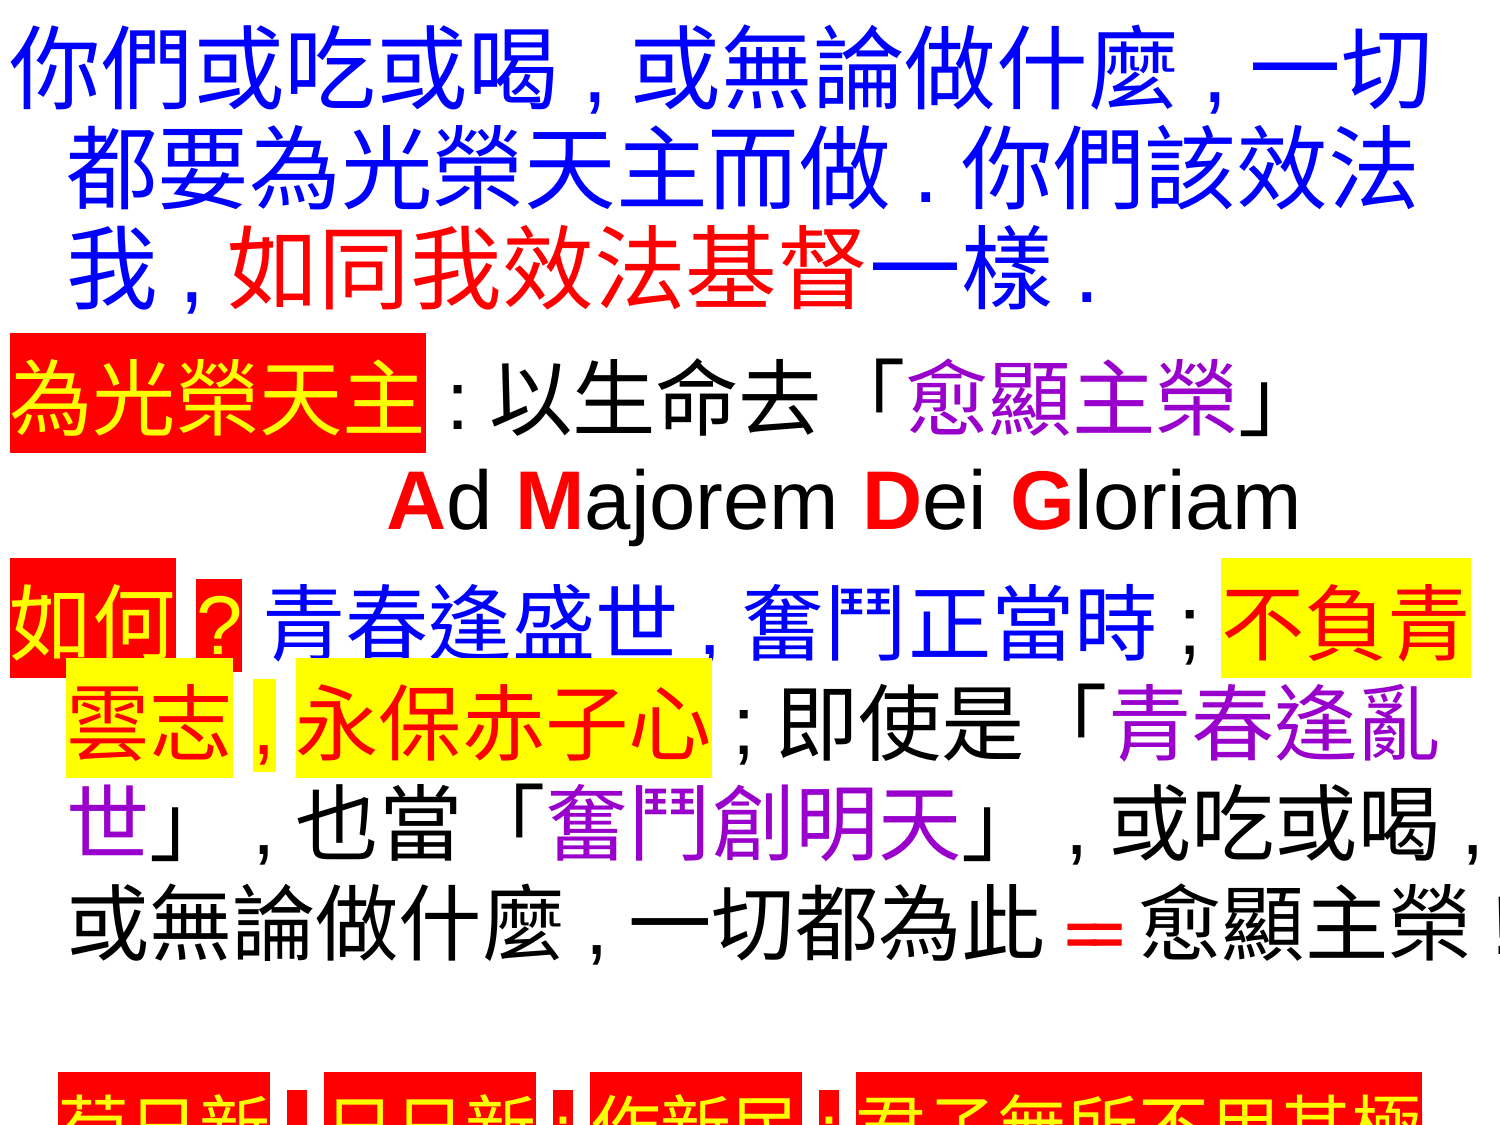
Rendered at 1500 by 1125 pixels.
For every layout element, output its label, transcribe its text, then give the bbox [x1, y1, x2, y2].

list 你們或吃或喝,或無論做什麼,一切都要為光榮天主而做.你們該效法我,如同我效法基督一樣. 為光榮天主:以生命去「愈顯主榮」 Ad Majorem Dei Gloriam 如何?青春逢盛世,奮鬥正當時;不負青雲志,永保赤子心;即使是「青春逢亂世」,也當「奮鬥創明天」,或吃或喝,或無論做什麼,一切都為此==愈顯主榮! 苟日新,日日新;作新民;君子無所不用其極 (大學) [0, 13, 1495, 1112]
